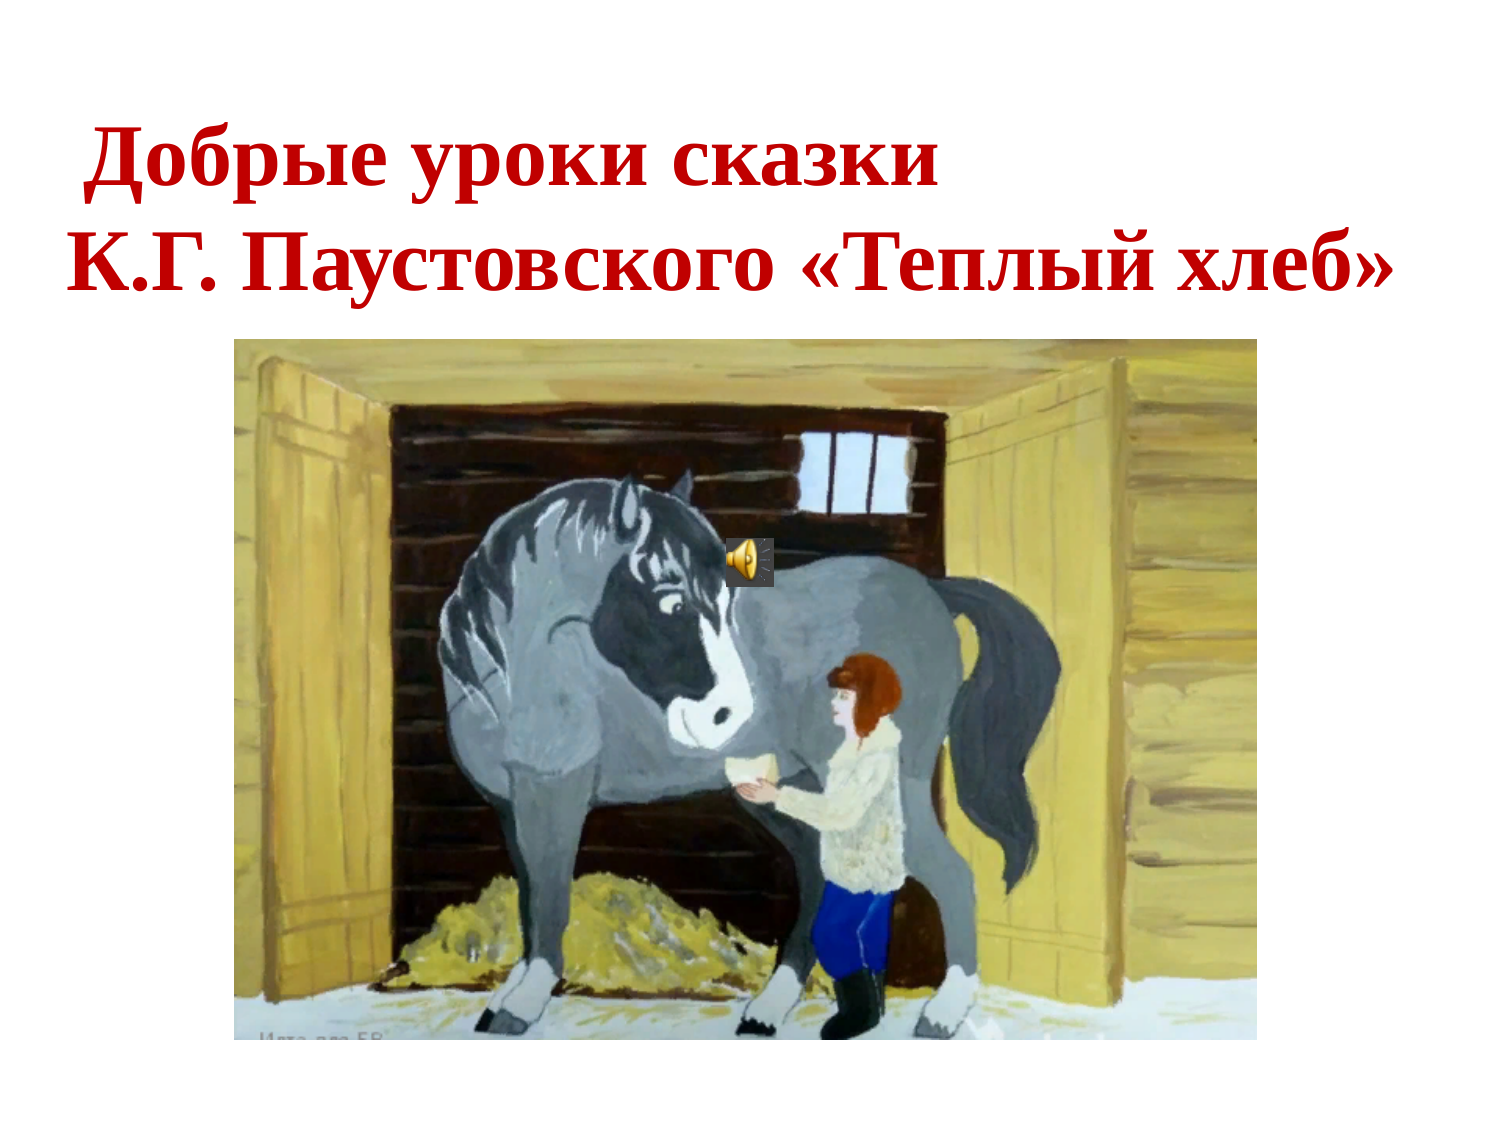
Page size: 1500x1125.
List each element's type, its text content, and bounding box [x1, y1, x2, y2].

picture [234, 339, 1257, 1041]
title Добрые уроки сказки К.Г. Паустовского «Теплый хлеб» [35, 82, 1430, 324]
